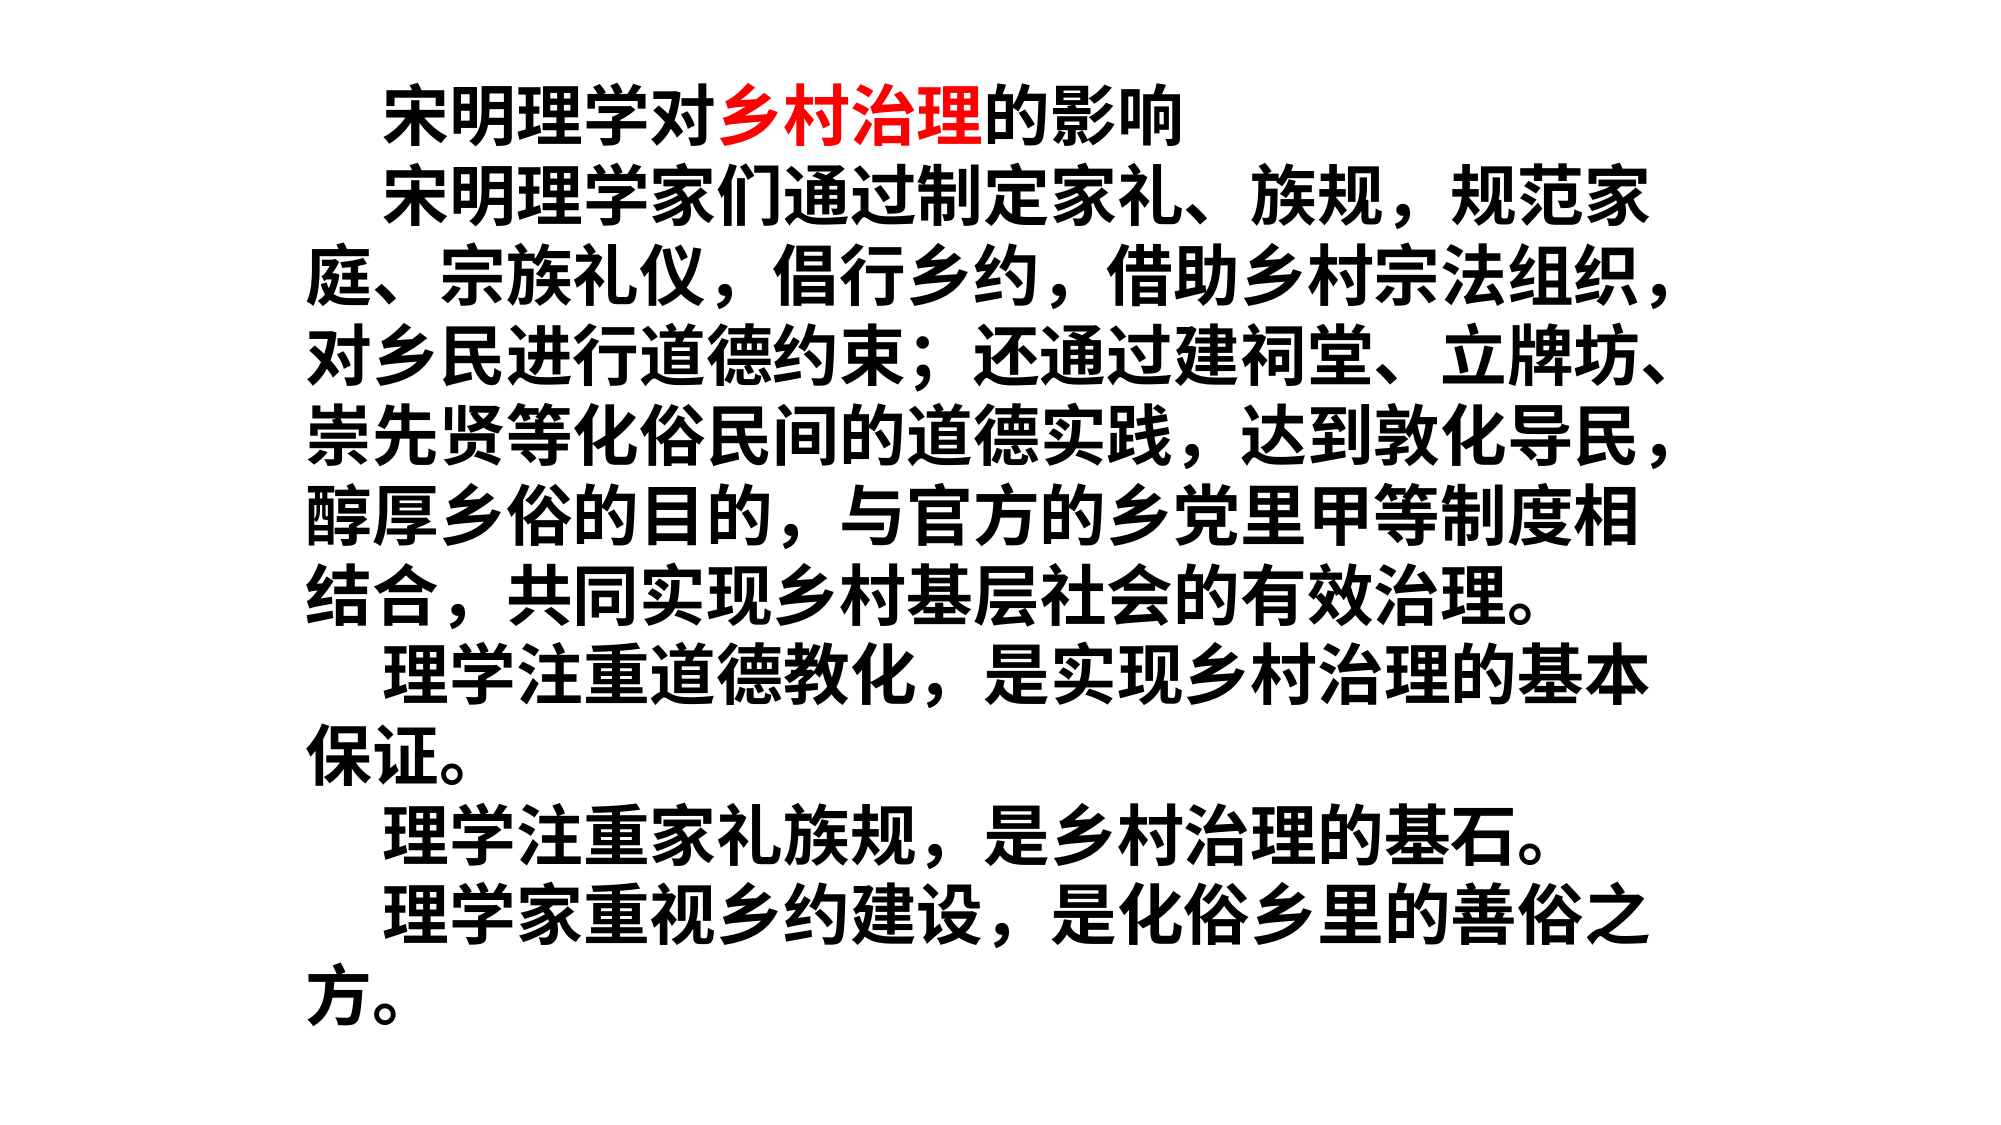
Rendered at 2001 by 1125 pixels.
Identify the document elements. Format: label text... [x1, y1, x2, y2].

text_box 宋明理学对乡村治理的影响 宋明理学家们通过制定家礼、族规，规范家庭、宗族礼仪，倡行乡约，借助乡村宗法组织，对乡民进行道德约束；还通过建祠堂、立牌坊、崇先贤等化俗民间的道德实践，达到敦化导民，醇厚乡俗的目的，与官方的乡党里甲等制度相结合，共同实现乡村基层社会的有效治理。 理学注重道德教化，是实现乡村治理的基本保证。 理学注重家礼族规，是乡村治理的基石。 理学家重视乡约建设，是化俗乡里的善俗之方。 [291, 66, 1686, 1086]
